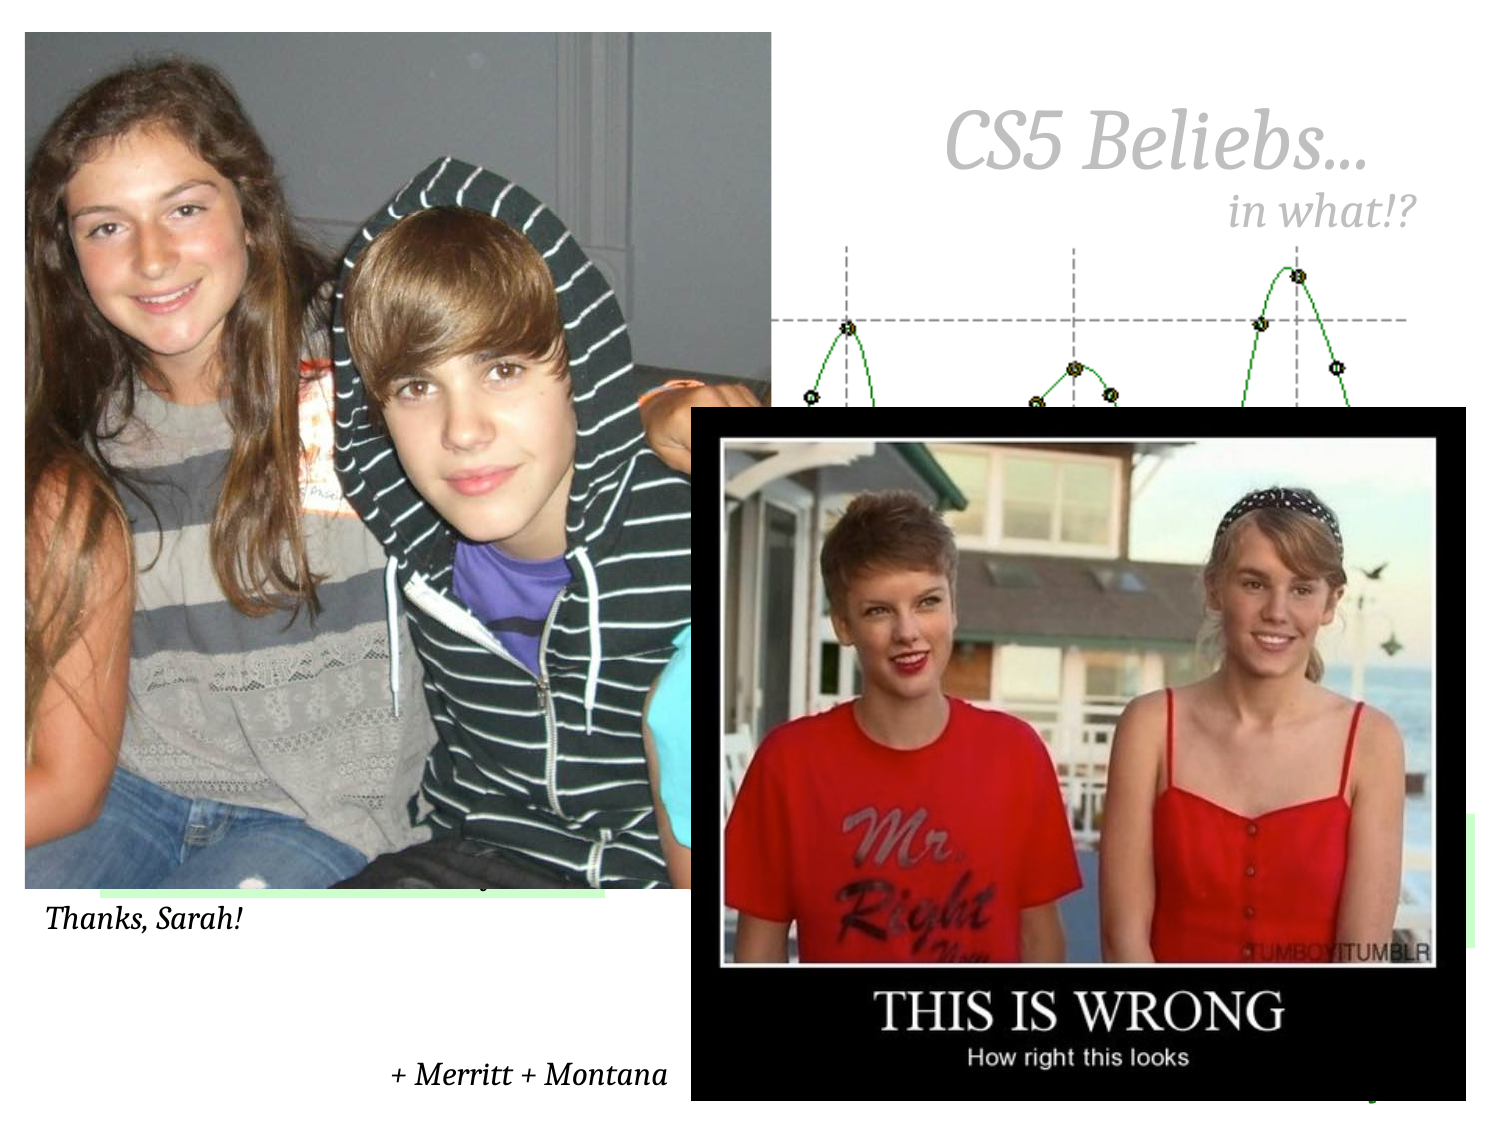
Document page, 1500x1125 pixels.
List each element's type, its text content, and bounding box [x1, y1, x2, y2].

text_box in what!? [1213, 170, 1432, 224]
picture [24, 31, 1467, 1102]
text_box + Merritt + Montana [375, 1044, 684, 1100]
text_box some examples... [212, 1043, 1475, 1111]
text_box CS5 Beliebs... [776, 74, 1388, 195]
text_box Thanks, Sarah! [30, 897, 259, 944]
